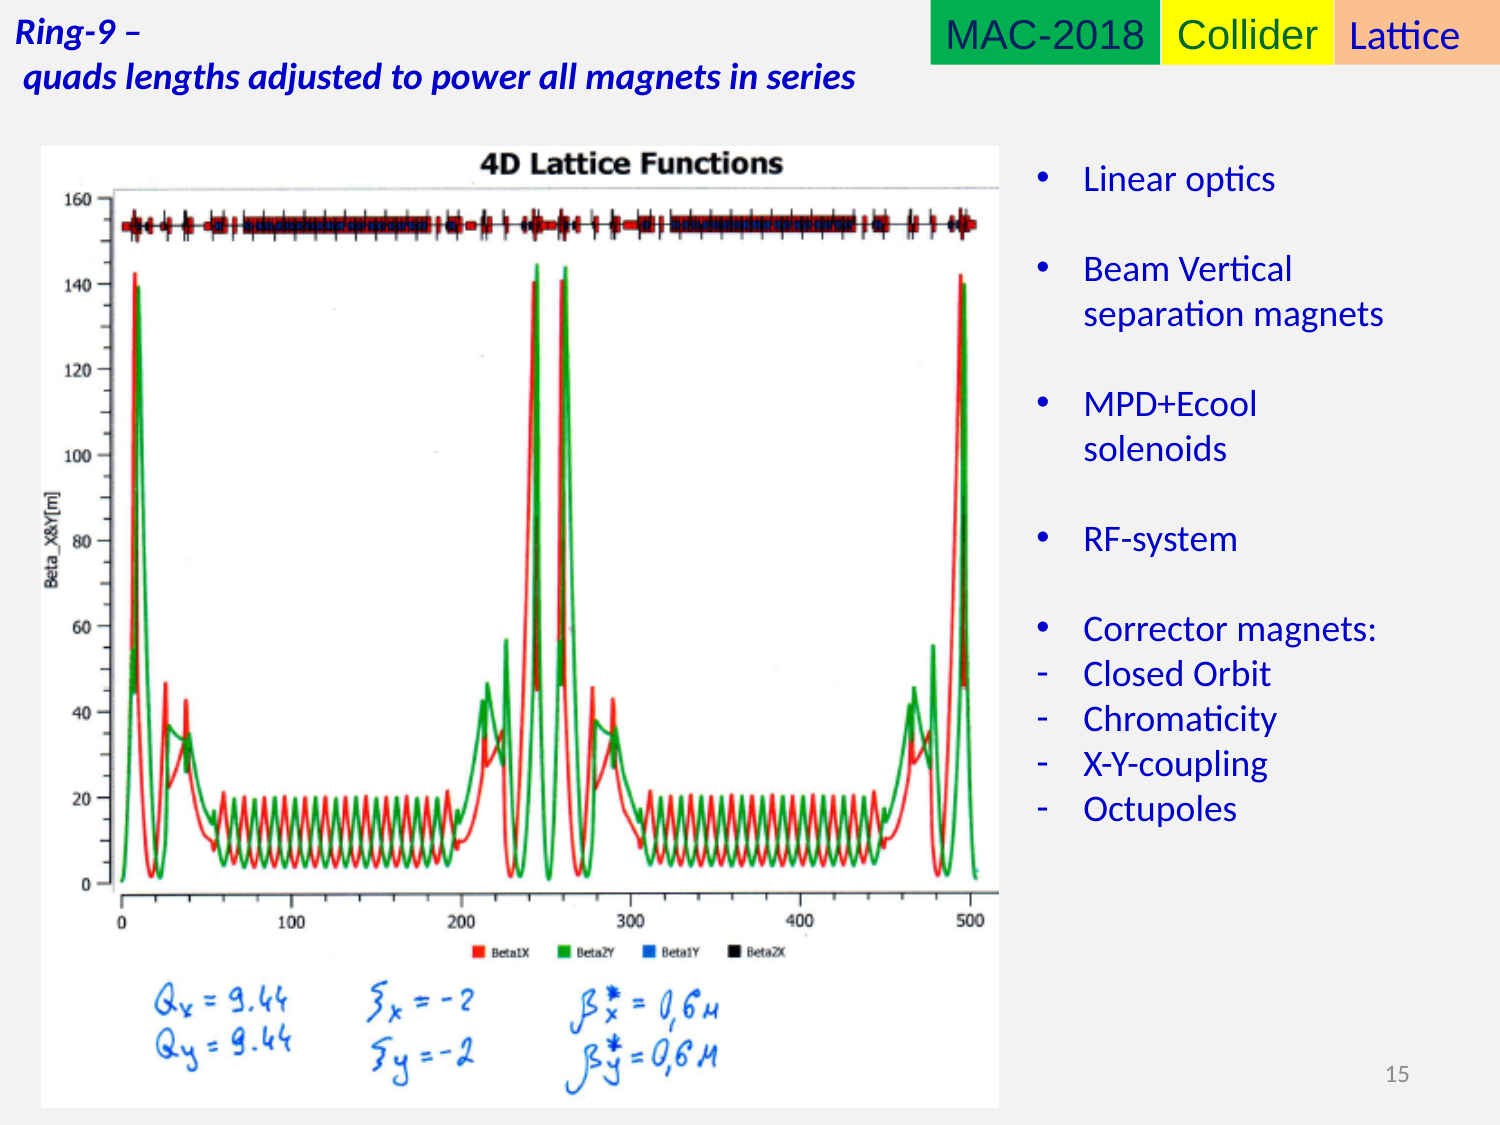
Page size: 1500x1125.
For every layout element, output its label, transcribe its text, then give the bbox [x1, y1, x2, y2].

text_box Linear optics Beam Vertical separation magnets MPD+Ecool solenoids RF-system Corrector magnets: Closed Orbit Chromaticity X-Y-coupling Octupoles [1021, 146, 1418, 1017]
text_box MAC-2018 [930, 0, 1161, 65]
text_box Lattice [1334, 0, 1500, 65]
picture [40, 146, 999, 1108]
text_box Ring-9 – quads lengths adjusted to power all magnets in series [0, 0, 880, 105]
text_box Collider [1162, 0, 1334, 65]
slide_number 15 [1074, 1042, 1425, 1103]
